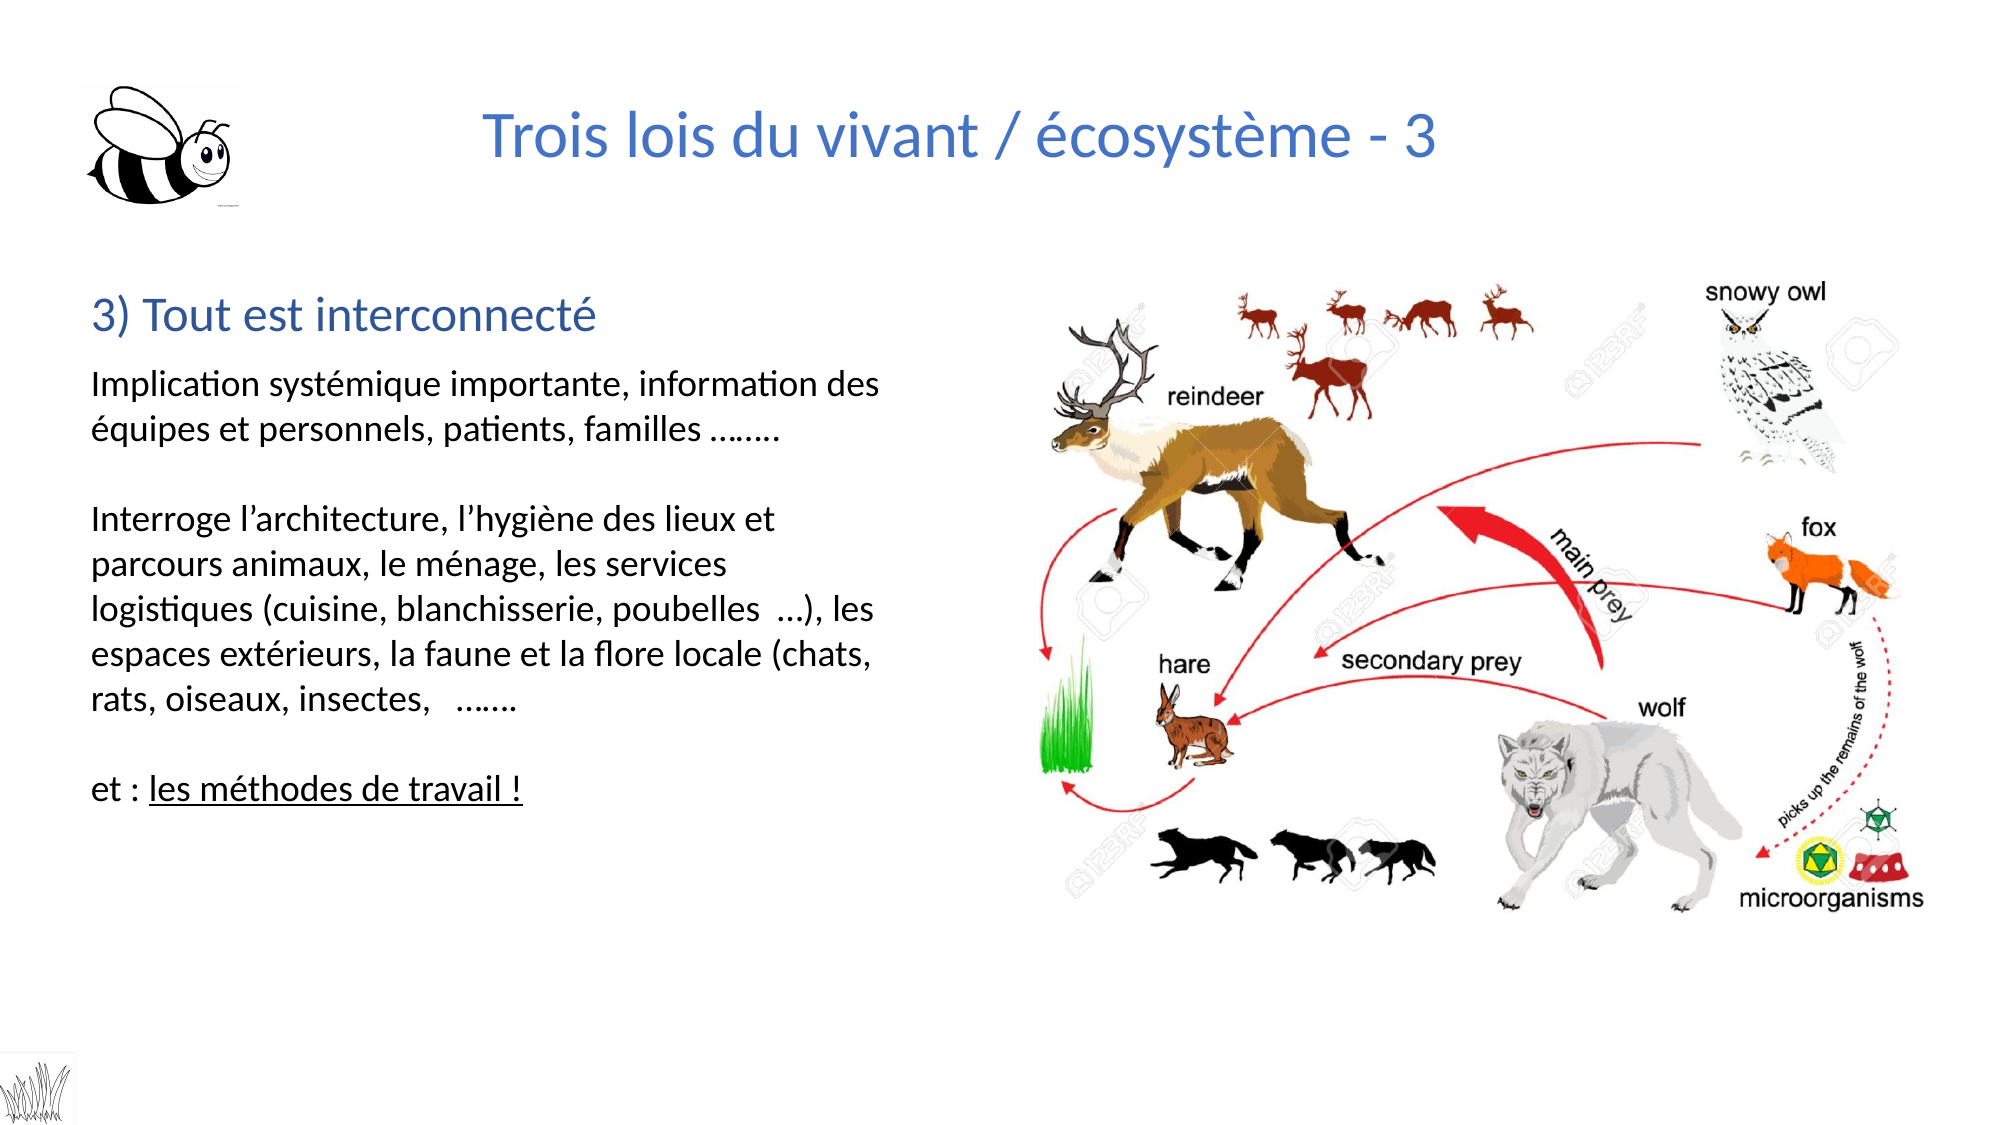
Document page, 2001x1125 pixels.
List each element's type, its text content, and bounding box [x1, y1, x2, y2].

picture [1039, 281, 1924, 913]
picture [76, 83, 241, 207]
text_box 3) Tout est interconnecté Implication systémique importante, information des équipes et personnels, patients, familles …….. Interroge l’architecture, l’hygiène des lieux et parcours animaux, le ménage, les services logistiques (cuisine, blanchisserie, poubelles …), les espaces extérieurs, la faune et la flore locale (chats, rats, oiseaux, insectes, ……. et : les méthodes de travail ! [76, 273, 913, 816]
text_box Trois lois du vivant / écosystème - 3 [467, 83, 1468, 224]
picture [0, 1052, 77, 1125]
